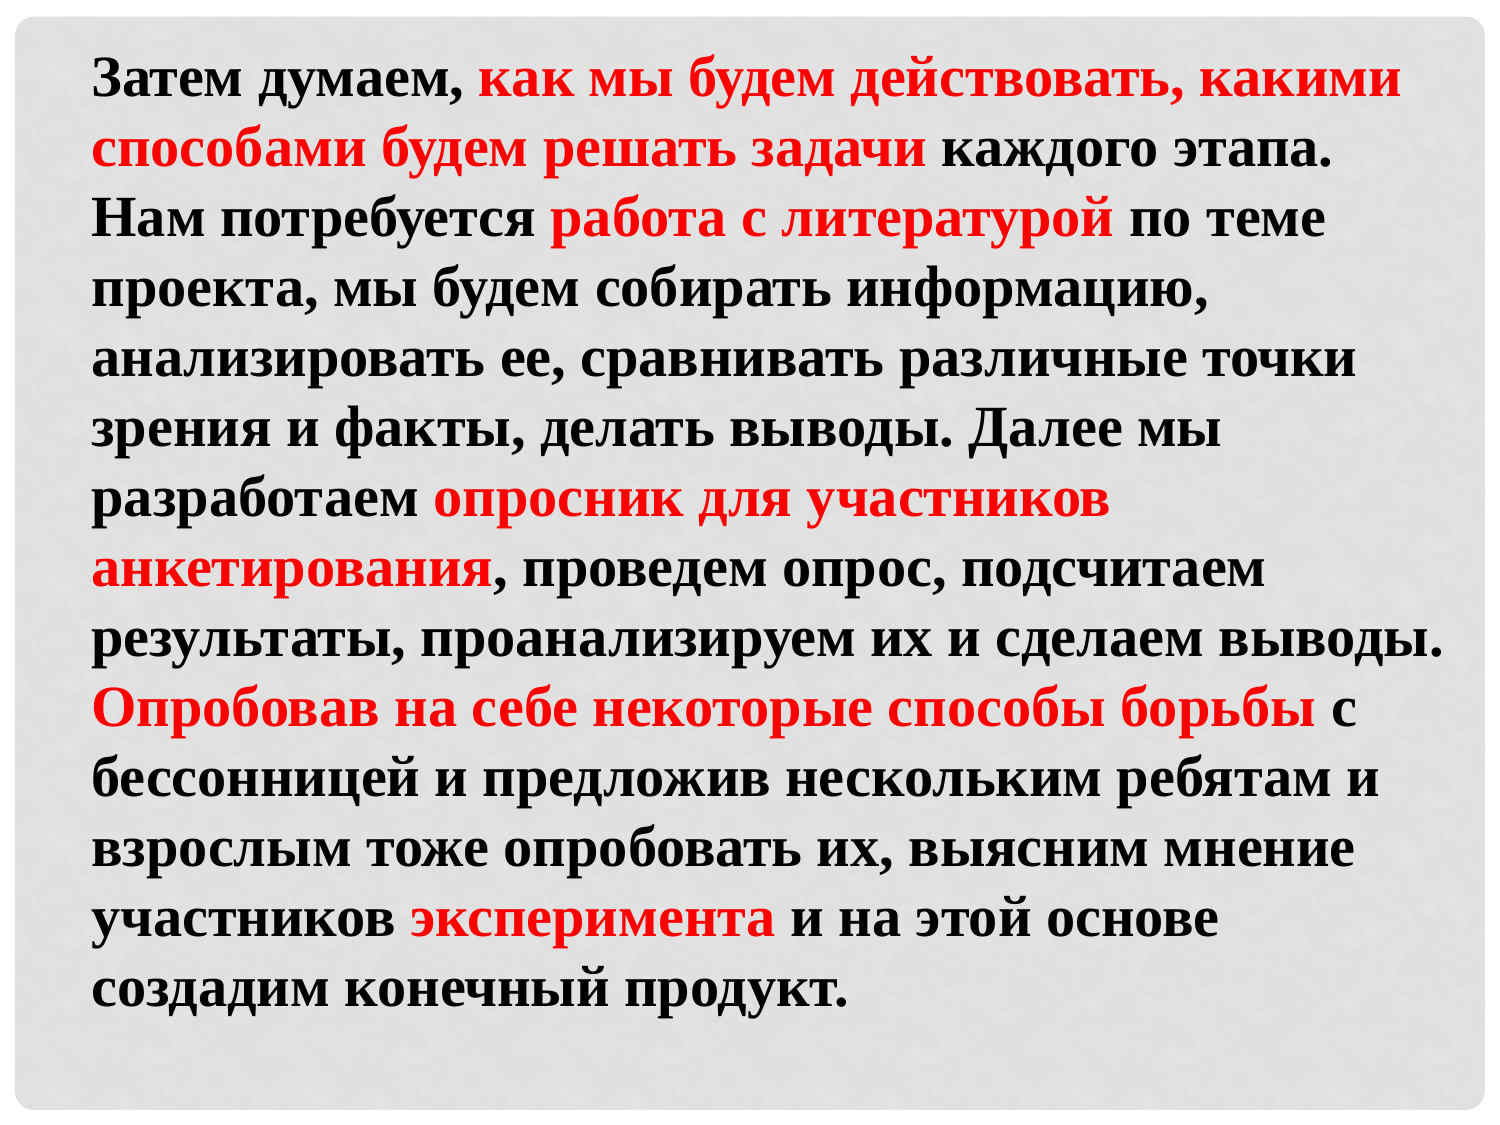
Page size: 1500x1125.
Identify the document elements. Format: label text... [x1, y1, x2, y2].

text_box Затем думаем, как мы будем действовать, какими способами будем решать задачи каждого этапа. Нам потребуется работа с литературой по теме проекта, мы будем собирать информацию, анализировать ее, сравнивать различные точки зрения и факты, делать выводы. Далее мы разработаем опросник для участников анкетирования, проведем опрос, подсчитаем результаты, проанализируем их и сделаем выводы. Опробовав на себе некоторые способы борьбы с бессонницей и предложив нескольким ребятам и взрослым тоже опробовать их, выясним мнение участников эксперимента и на этой основе создадим конечный продукт. [76, 30, 1459, 1026]
